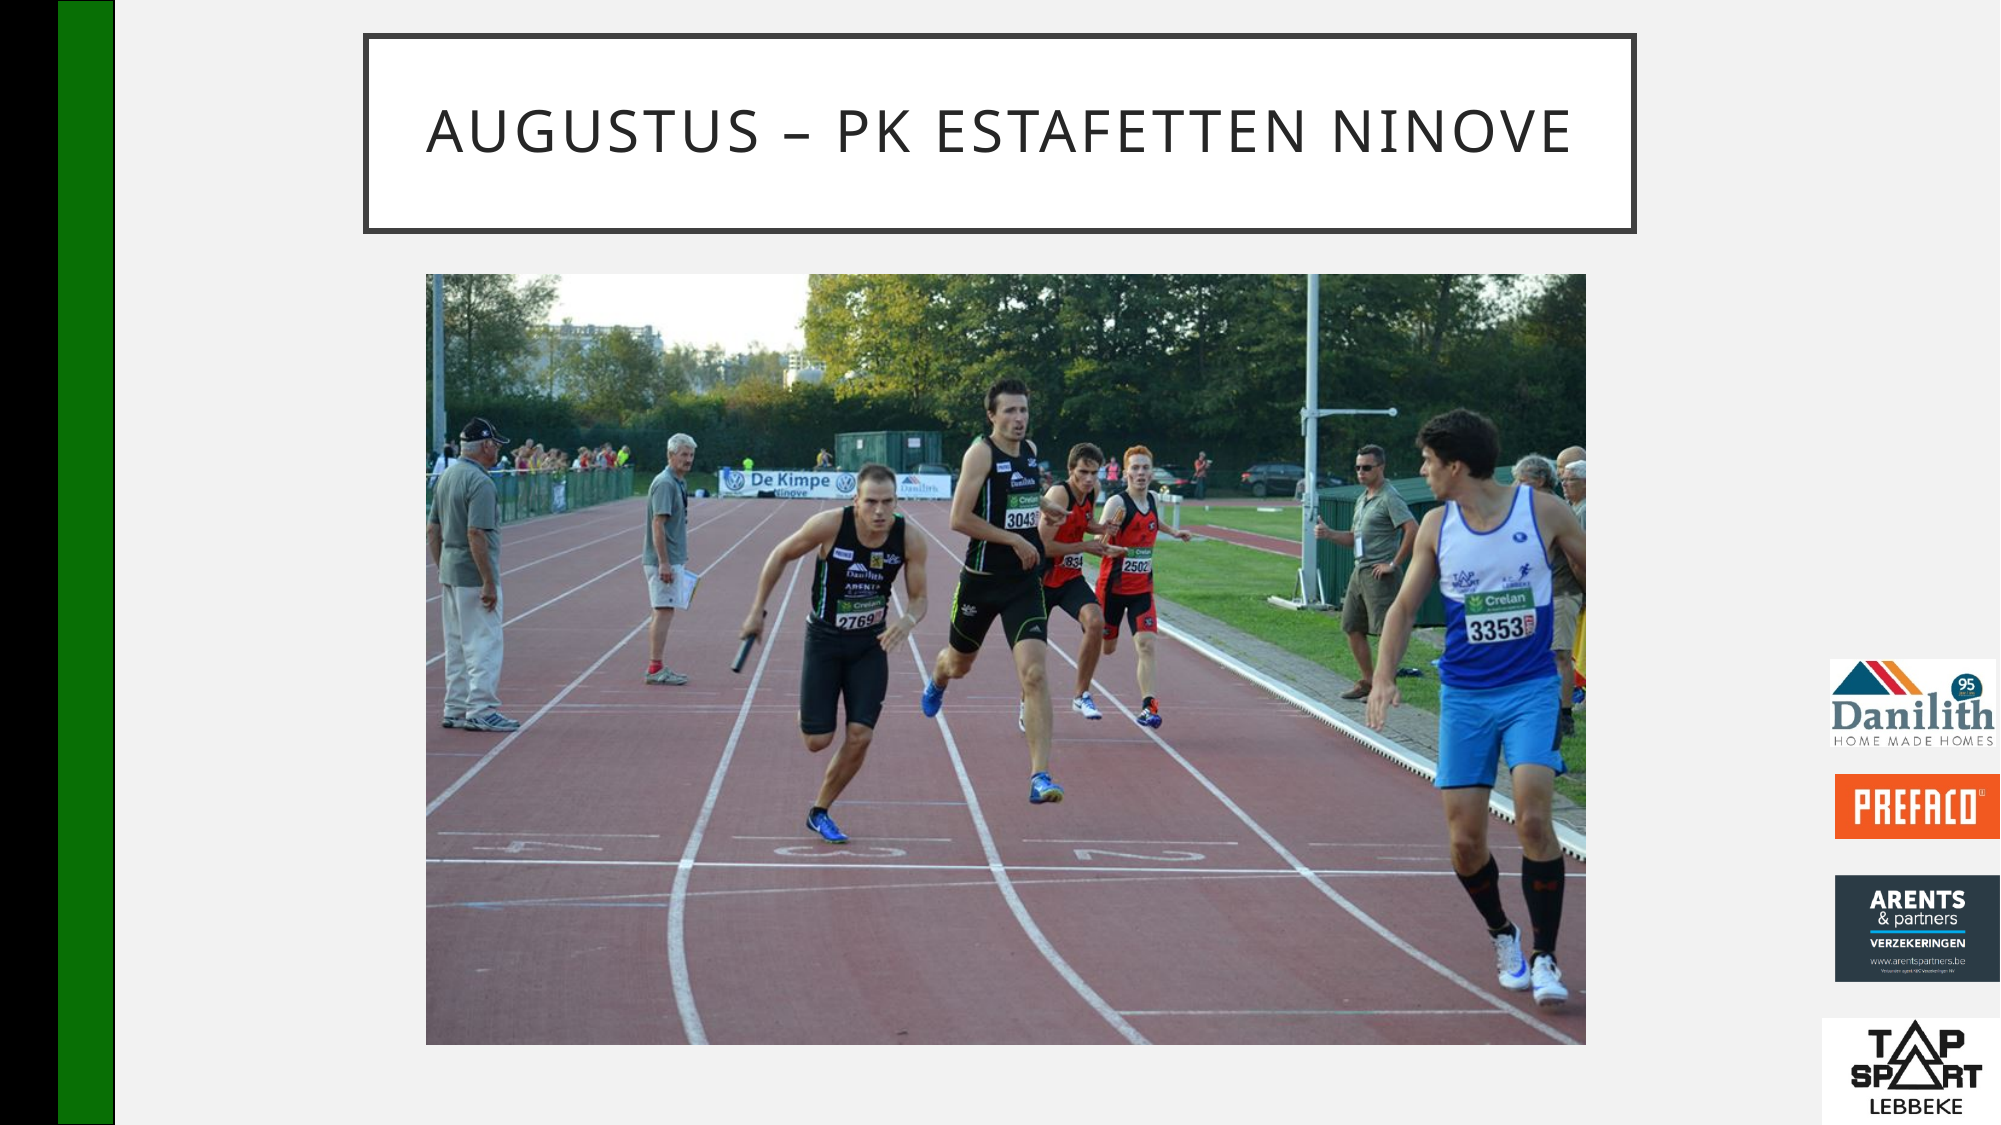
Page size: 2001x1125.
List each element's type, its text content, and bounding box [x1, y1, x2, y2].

picture [1835, 774, 2000, 839]
text_box [56, 0, 115, 1125]
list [1822, 1018, 2000, 1125]
picture [426, 274, 1586, 1045]
text_box [0, 0, 56, 1125]
picture [1835, 875, 2000, 982]
picture [1830, 659, 1996, 747]
title augustus – PK ESTAFETTEN NINOVE [363, 33, 1637, 234]
